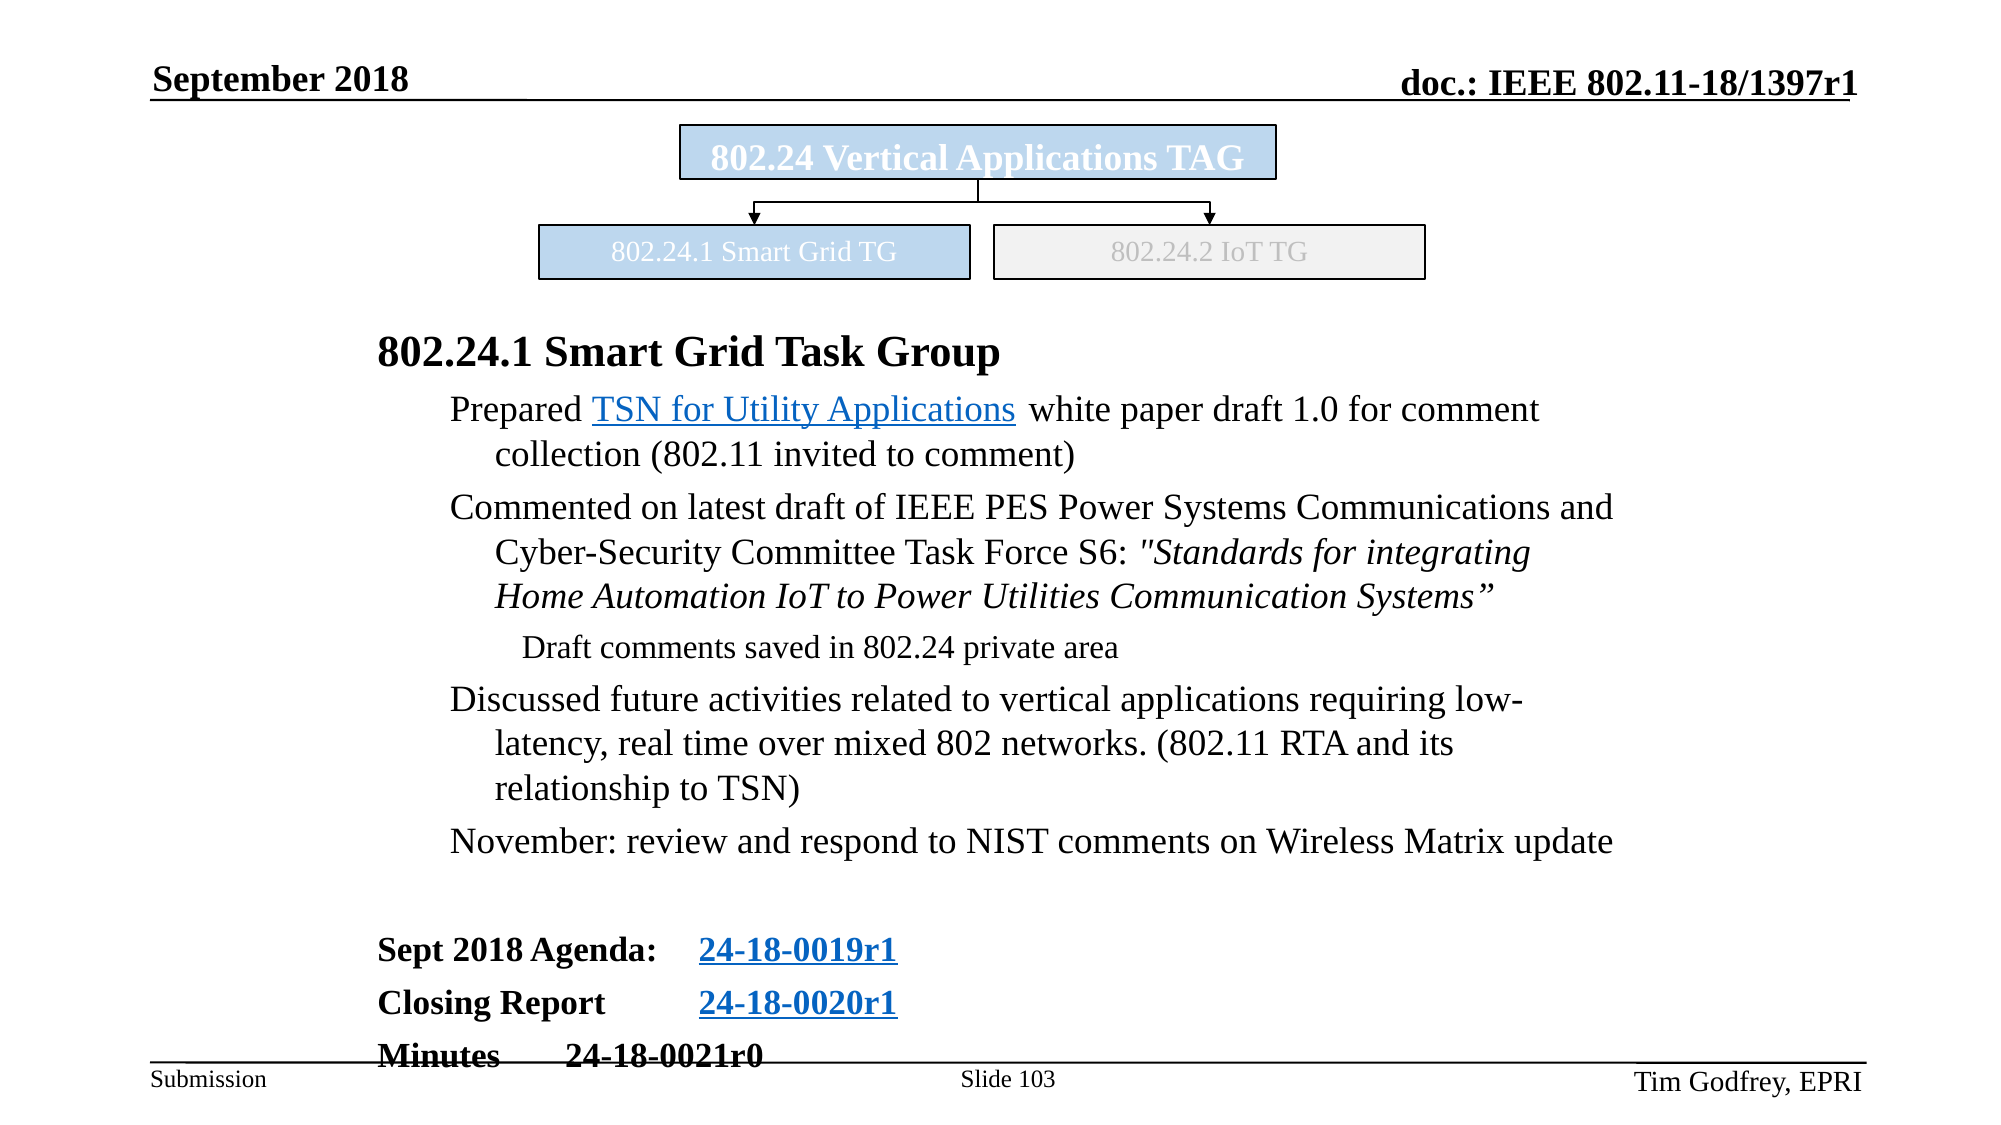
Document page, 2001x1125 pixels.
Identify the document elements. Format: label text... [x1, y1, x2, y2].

list 802.24.1 Smart Grid Task Group Prepared TSN for Utility Applications white paper draft 1.0 for comment collection (802.11 invited to comment) Commented on latest draft of IEEE PES Power Systems Communications and Cyber-Security Committee Task Force S6: "Standards for integrating Home Automation IoT to Power Utilities Communication Systems” Draft comments saved in 802.24 private area Discussed future activities related to vertical applications requiring low-latency, real time over mixed 802 networks. (802.11 RTA and its relationship to TSN) November: review and respond to NIST comments on Wireless Matrix update Sept 2018 Agenda: 24-18-0019r1 Closing Report 24-18-0020r1 Minutes 24-18-0021r0 [362, 314, 1638, 1093]
footer Tim Godfrey, EPRI [1453, 1061, 1863, 1093]
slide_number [152, 54, 563, 100]
slide_number Slide 103 [950, 1061, 1067, 1123]
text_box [539, 125, 1426, 280]
